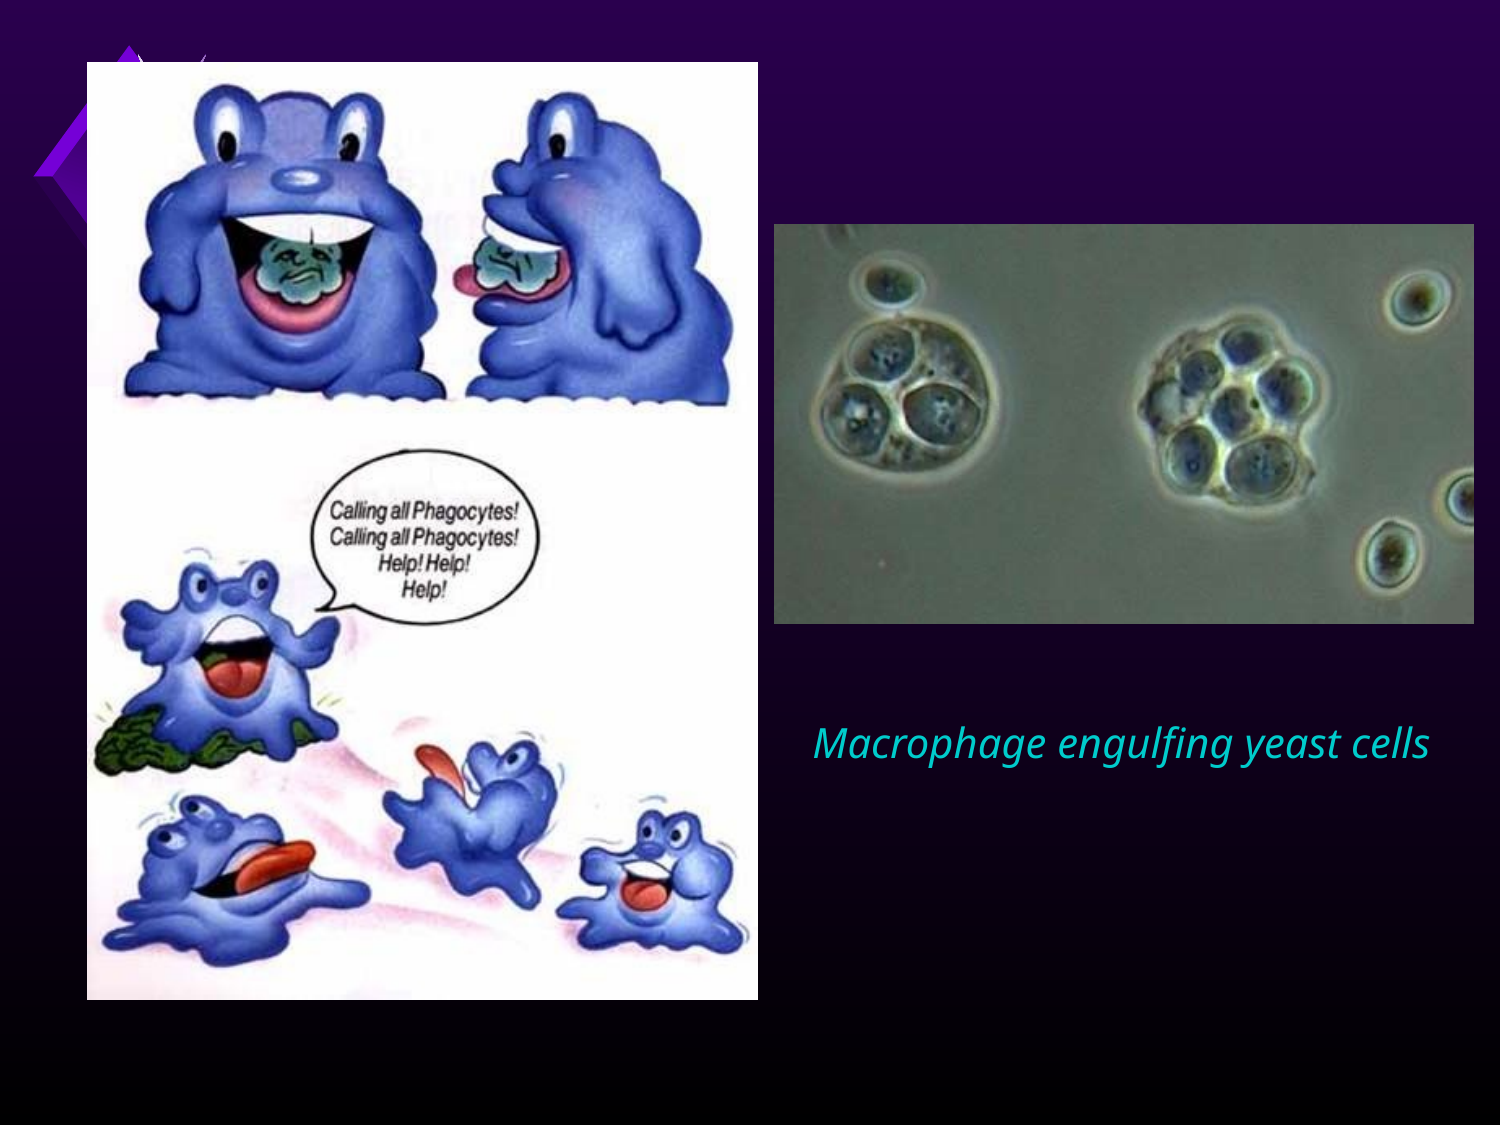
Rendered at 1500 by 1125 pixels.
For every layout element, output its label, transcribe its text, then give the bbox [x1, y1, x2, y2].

title Macrophage engulfing yeast cells [812, 637, 1450, 847]
picture [87, 62, 759, 1001]
picture [774, 224, 1474, 624]
